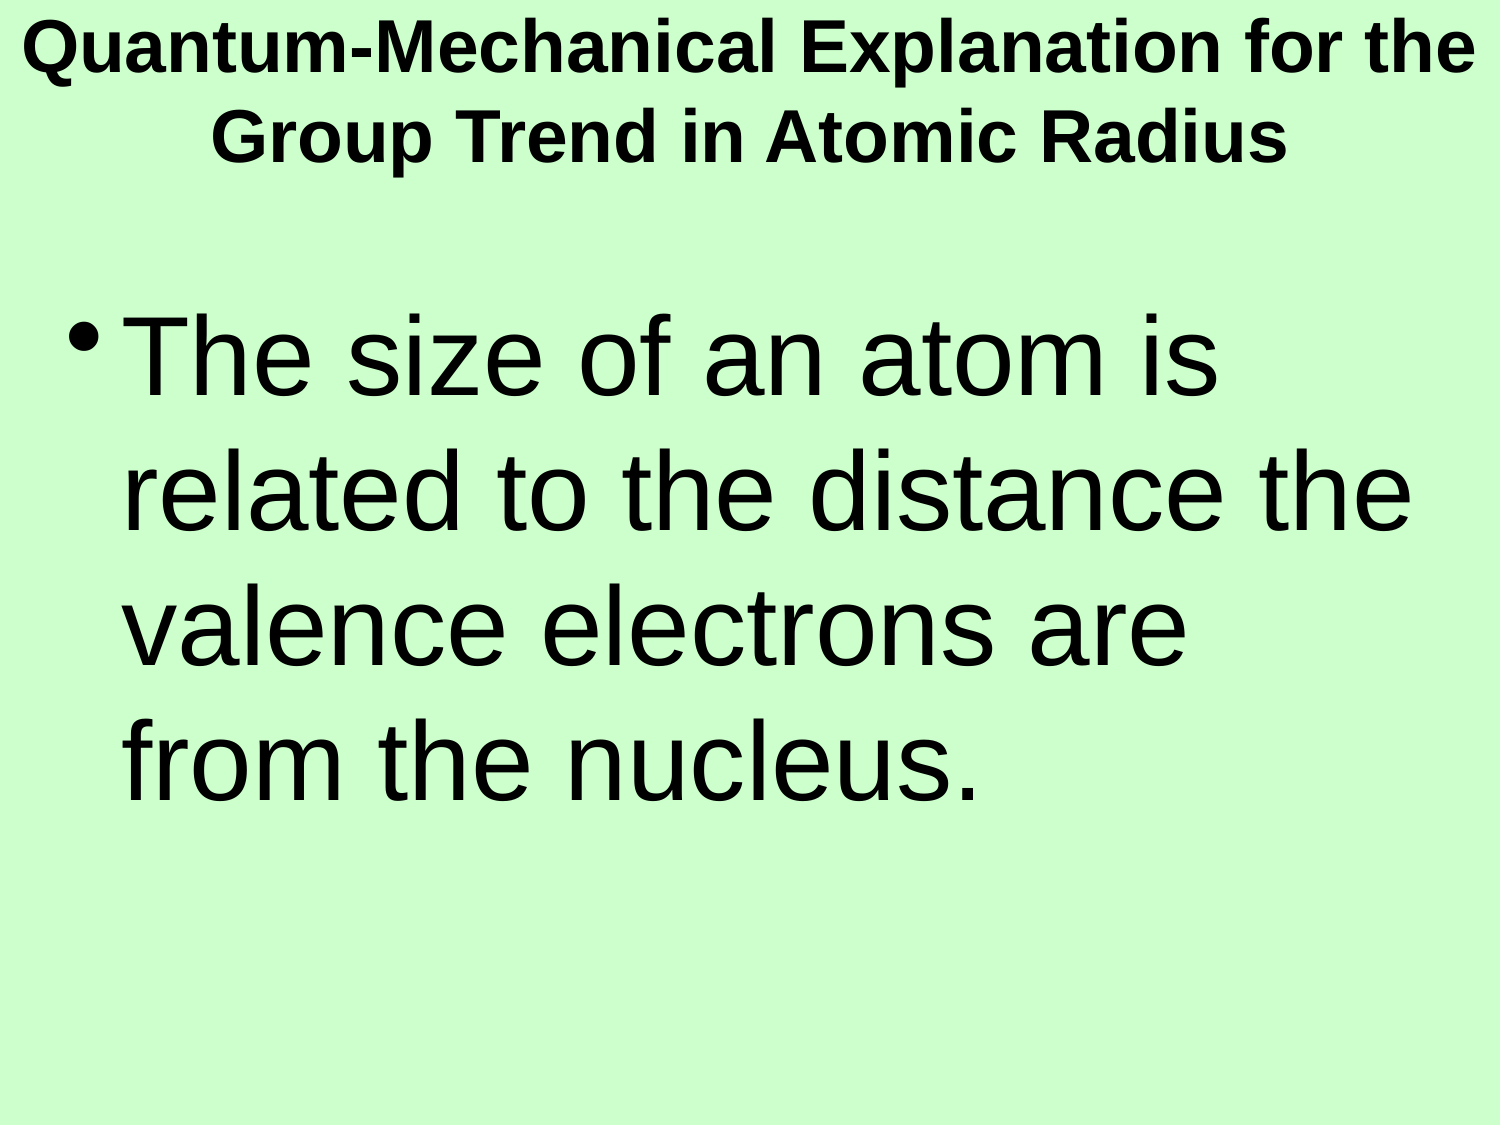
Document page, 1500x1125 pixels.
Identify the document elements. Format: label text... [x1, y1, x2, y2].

list The size of an atom is related to the distance the valence electrons are from the nucleus. [49, 274, 1451, 1125]
title Quantum-Mechanical Explanation for the Group Trend in Atomic Radius [0, 0, 1500, 176]
